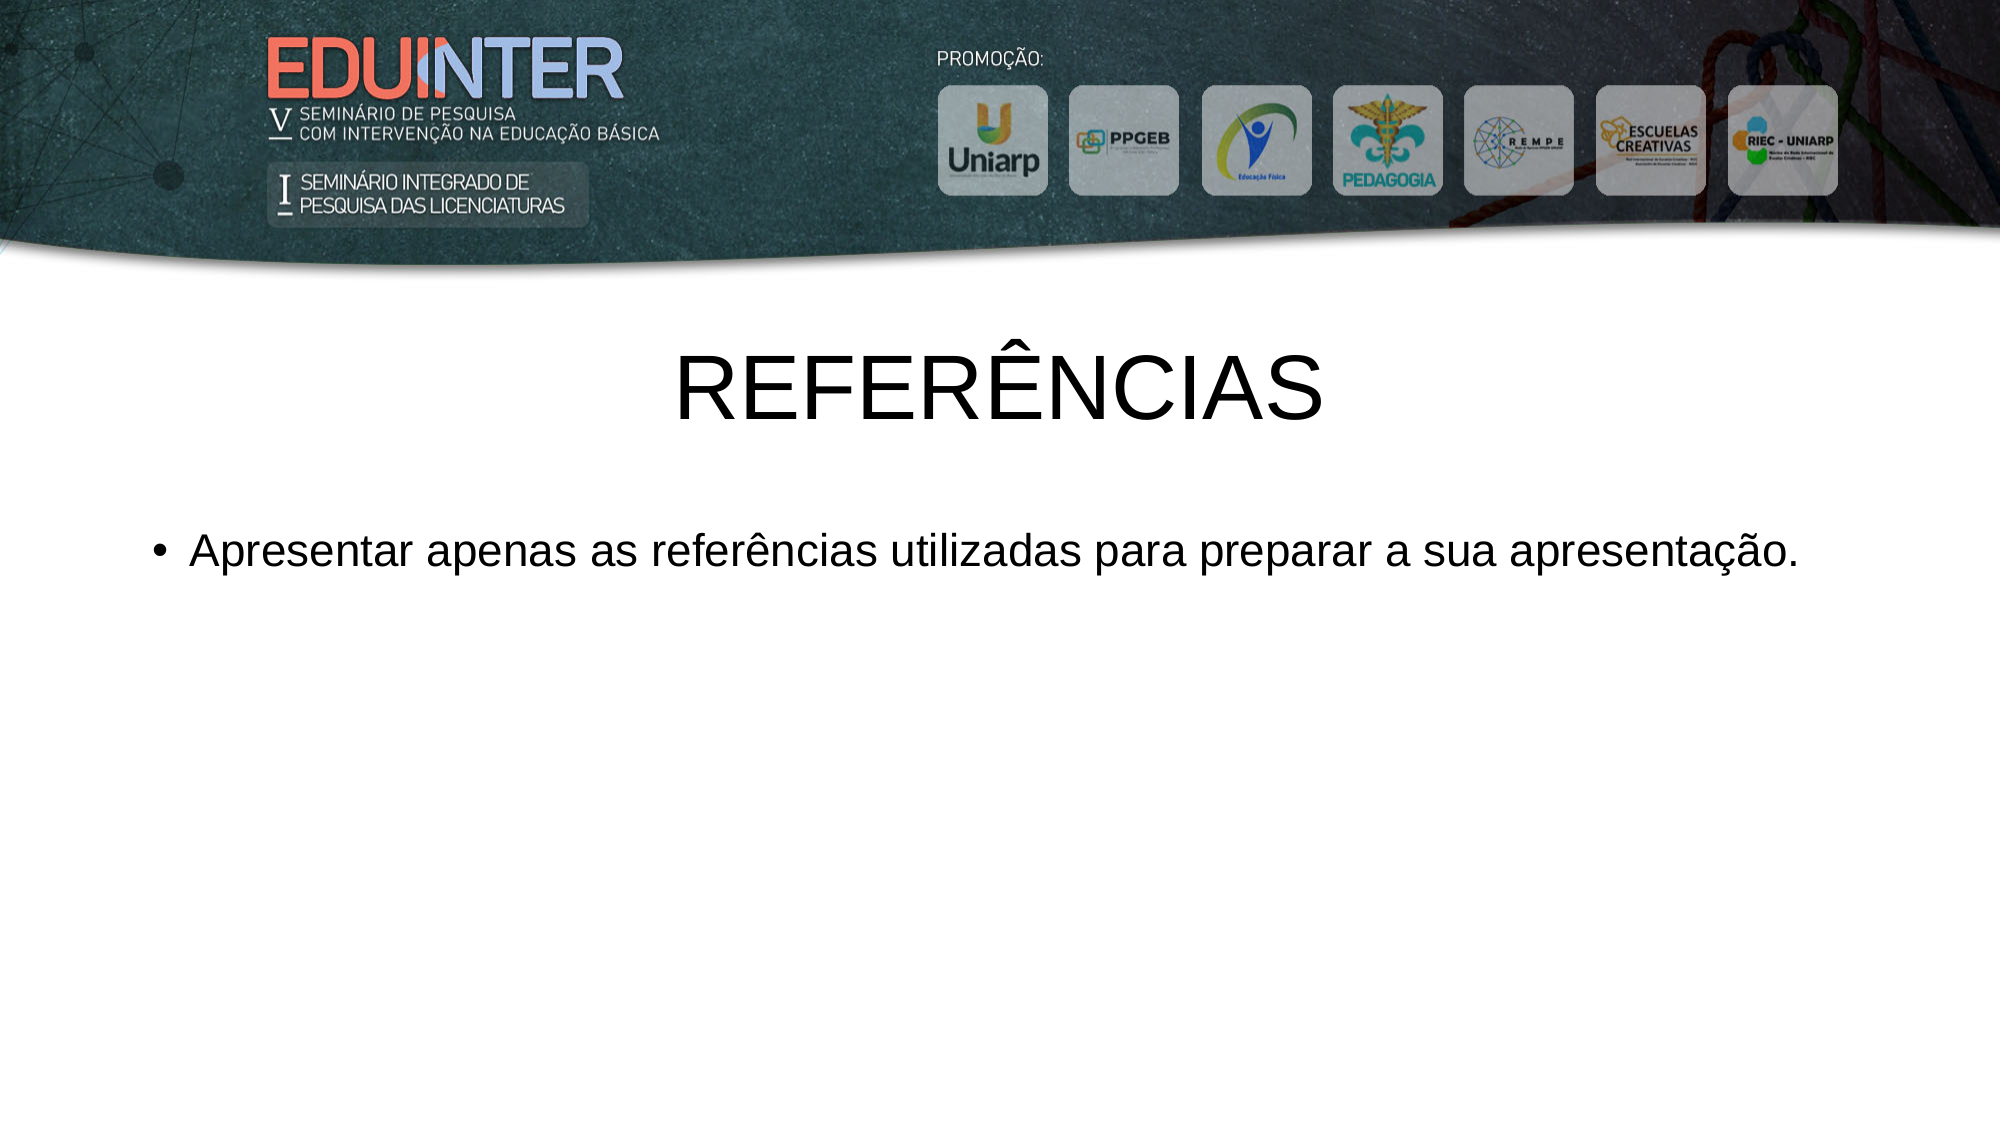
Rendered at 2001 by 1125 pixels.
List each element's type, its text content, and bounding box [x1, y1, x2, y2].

picture [0, 0, 2000, 323]
list Apresentar apenas as referências utilizadas para preparar a sua apresentação. [137, 519, 1863, 1015]
title REFERÊNCIAS [137, 323, 1863, 499]
